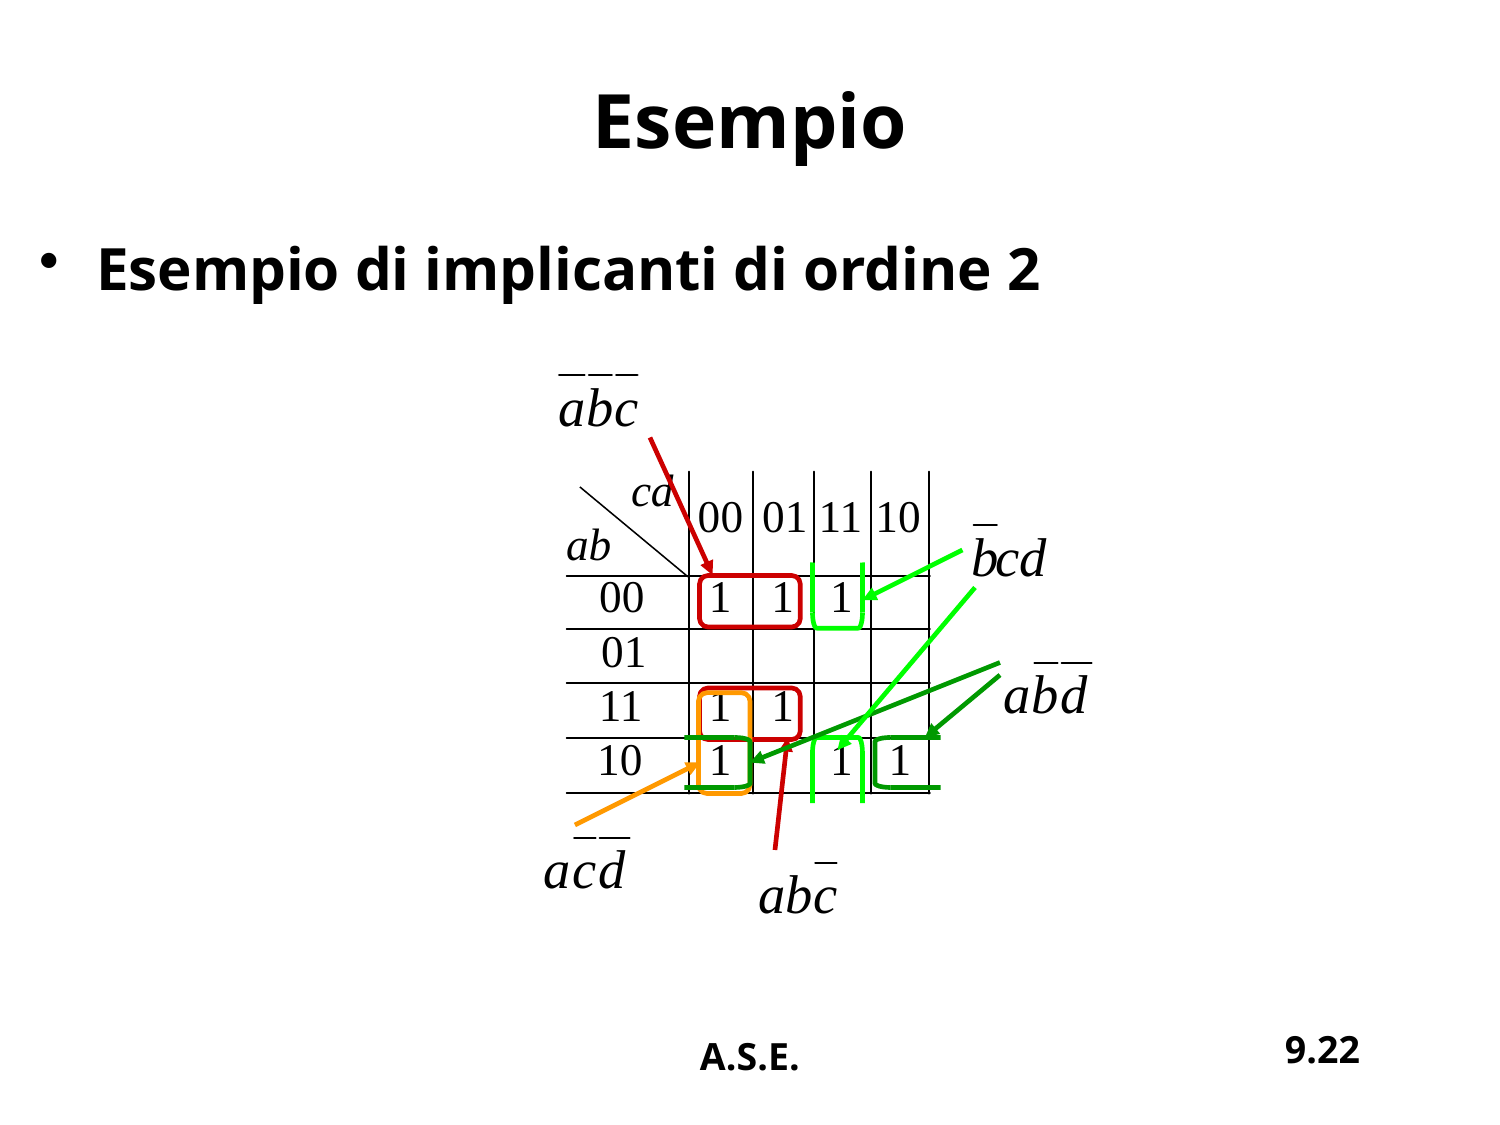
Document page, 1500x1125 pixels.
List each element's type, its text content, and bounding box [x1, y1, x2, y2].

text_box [749, 849, 851, 928]
list Esempio di implicanti di ordine 2 [24, 224, 1476, 1001]
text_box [535, 824, 640, 903]
title Esempio [24, 24, 1476, 213]
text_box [964, 512, 1061, 590]
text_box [804, 745, 871, 796]
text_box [549, 362, 651, 440]
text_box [804, 570, 871, 621]
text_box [995, 649, 1105, 728]
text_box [684, 737, 751, 788]
footer A.S.E. [512, 1024, 988, 1101]
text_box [874, 737, 941, 788]
slide_number 9.22 [1062, 1018, 1376, 1094]
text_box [558, 462, 941, 803]
text_box [871, 744, 939, 792]
